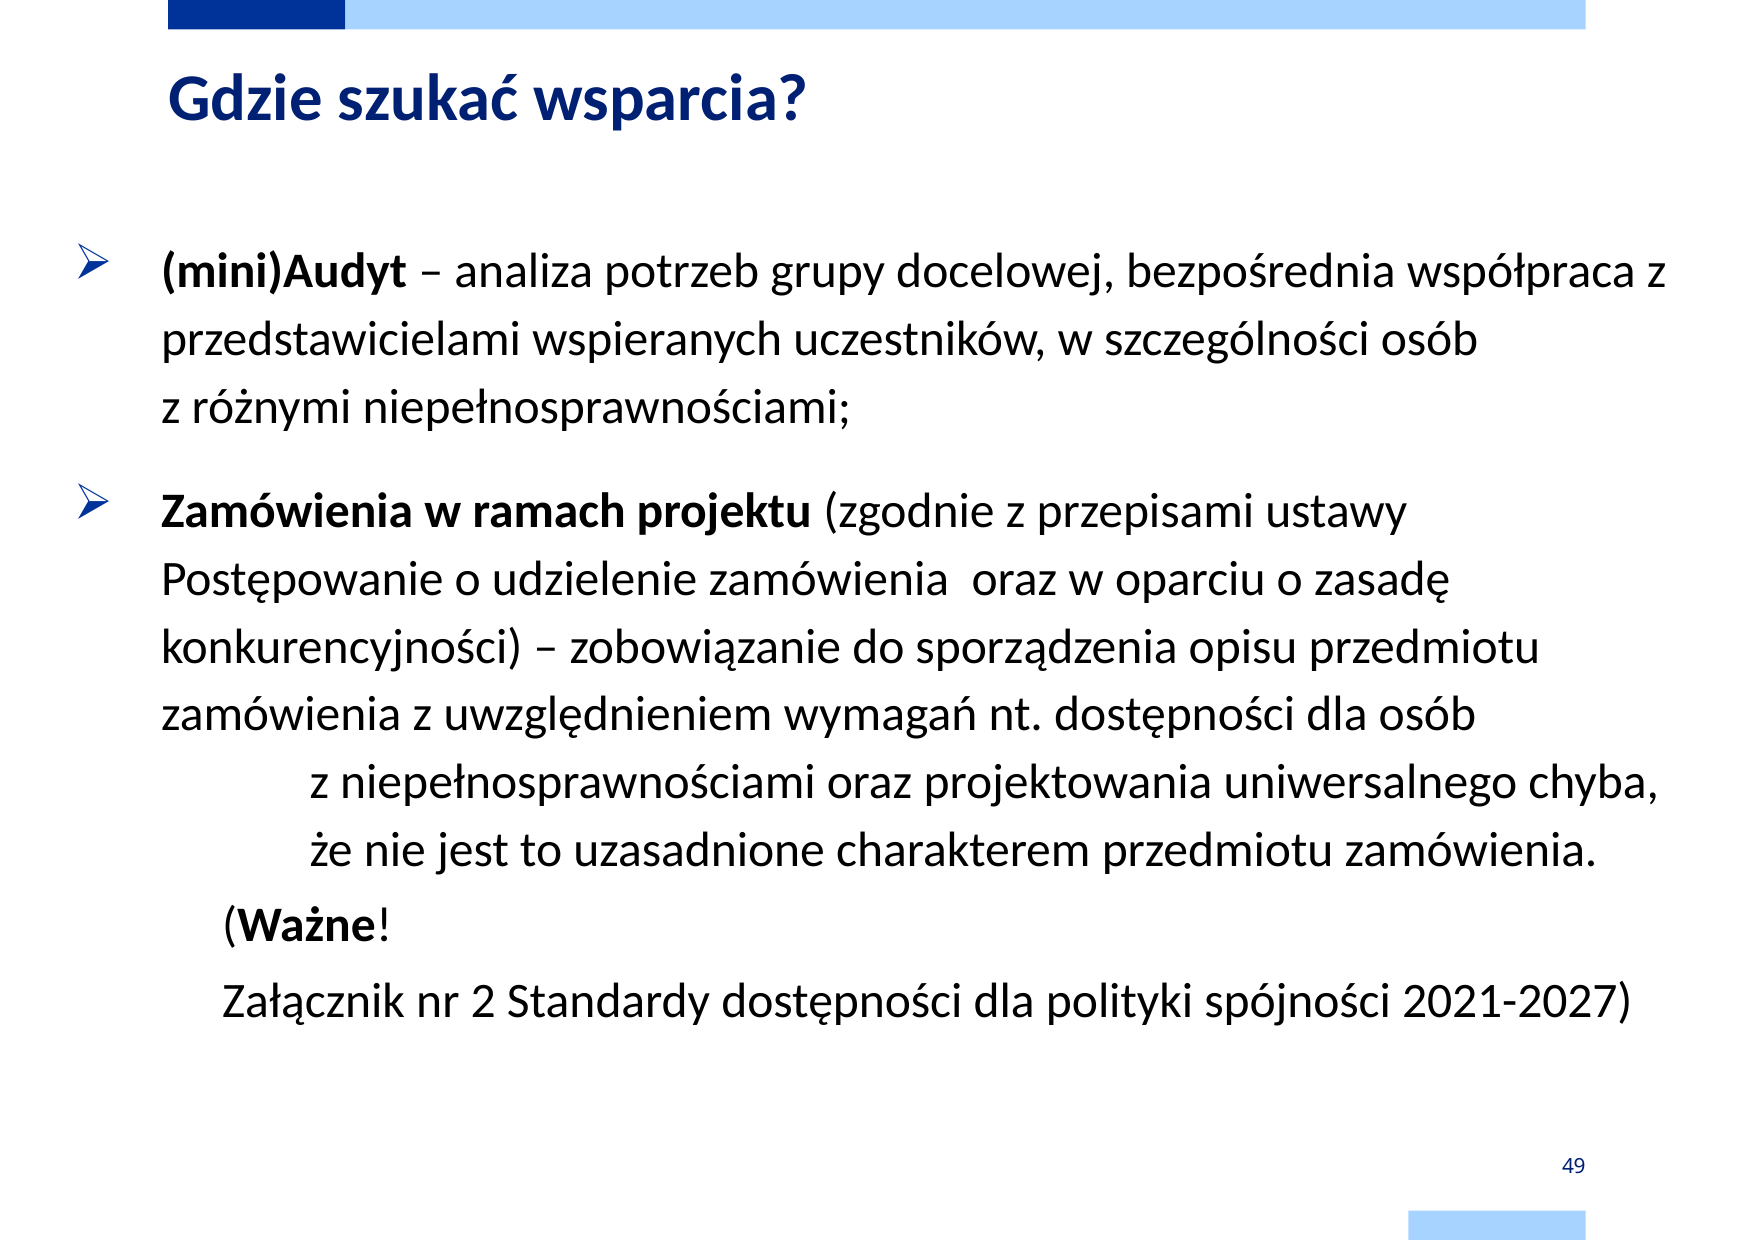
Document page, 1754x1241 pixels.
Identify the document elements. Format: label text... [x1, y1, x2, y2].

slide_number 49 [1408, 1151, 1586, 1182]
title Gdzie szukać wsparcia? [168, 59, 1586, 172]
list (mini)Audyt – analiza potrzeb grupy docelowej, bezpośrednia współpraca z przedstawicielami wspieranych uczestników, w szczególności osób z różnymi niepełnosprawnościami; Zamówienia w ramach projektu (zgodnie z przepisami ustawy Postępowanie o udzielenie zamówienia oraz w oparciu o zasadę konkurencyjności) – zobowiązanie do sporządzenia opisu przedmiotu zamówienia z uwzględnieniem wymagań nt. dostępności dla osób z niepełnosprawnościami oraz projektowania uniwersalnego chyba, że nie jest to uzasadnione charakterem przedmiotu zamówienia. (Ważne! Załącznik nr 2 Standardy dostępności dla polityki spójności 2021-2027) [73, 230, 1681, 1093]
